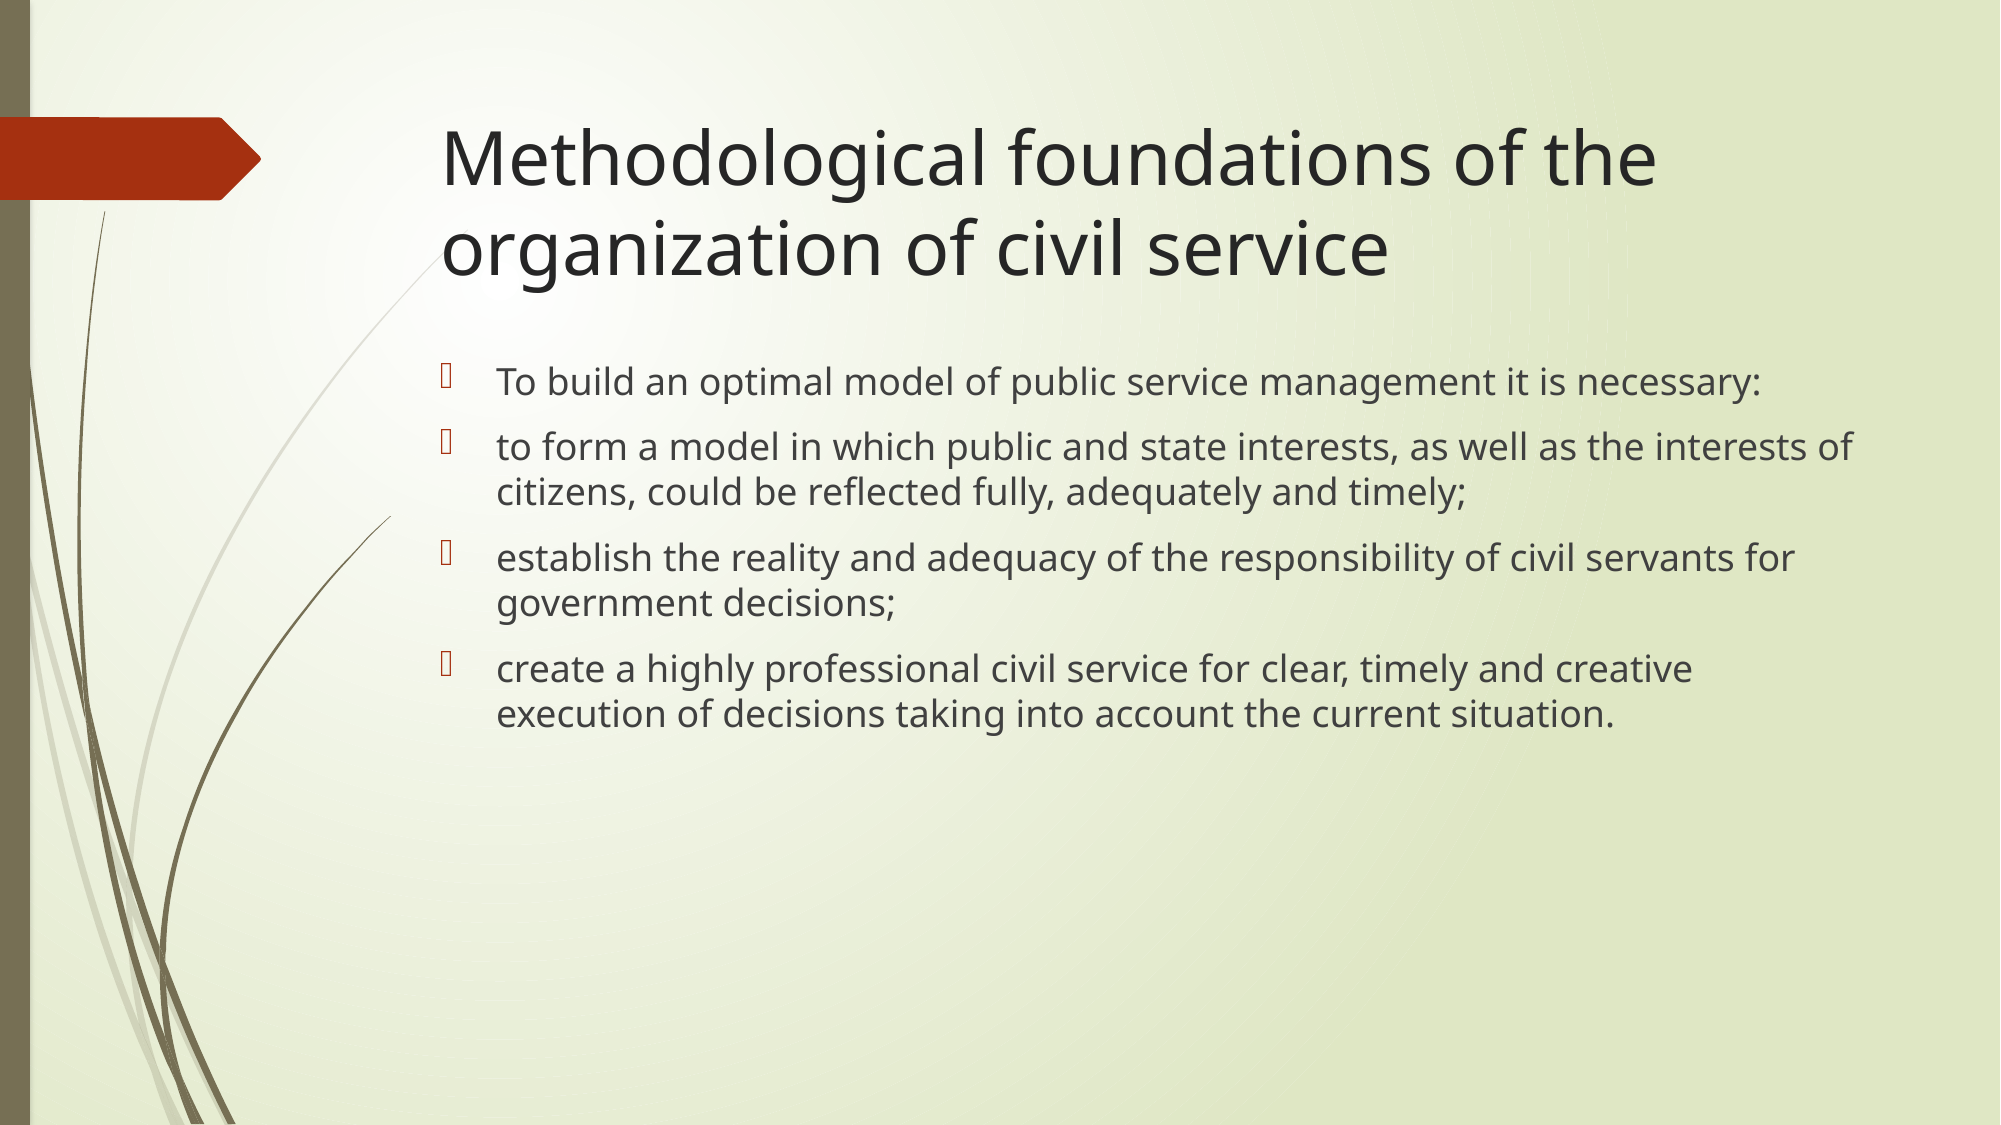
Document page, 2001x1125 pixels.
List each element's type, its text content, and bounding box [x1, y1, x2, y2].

list To build an optimal model of public service management it is necessary: to form a model in which public and state interests, as well as the interests of citizens, could be reflected fully, adequately and timely; establish the reality and adequacy of the responsibility of civil servants for government decisions; create a highly professional civil service for clear, timely and creative execution of decisions taking into account the current situation. [424, 350, 1888, 970]
title Methodological foundations of the organization of civil service [425, 102, 1888, 313]
